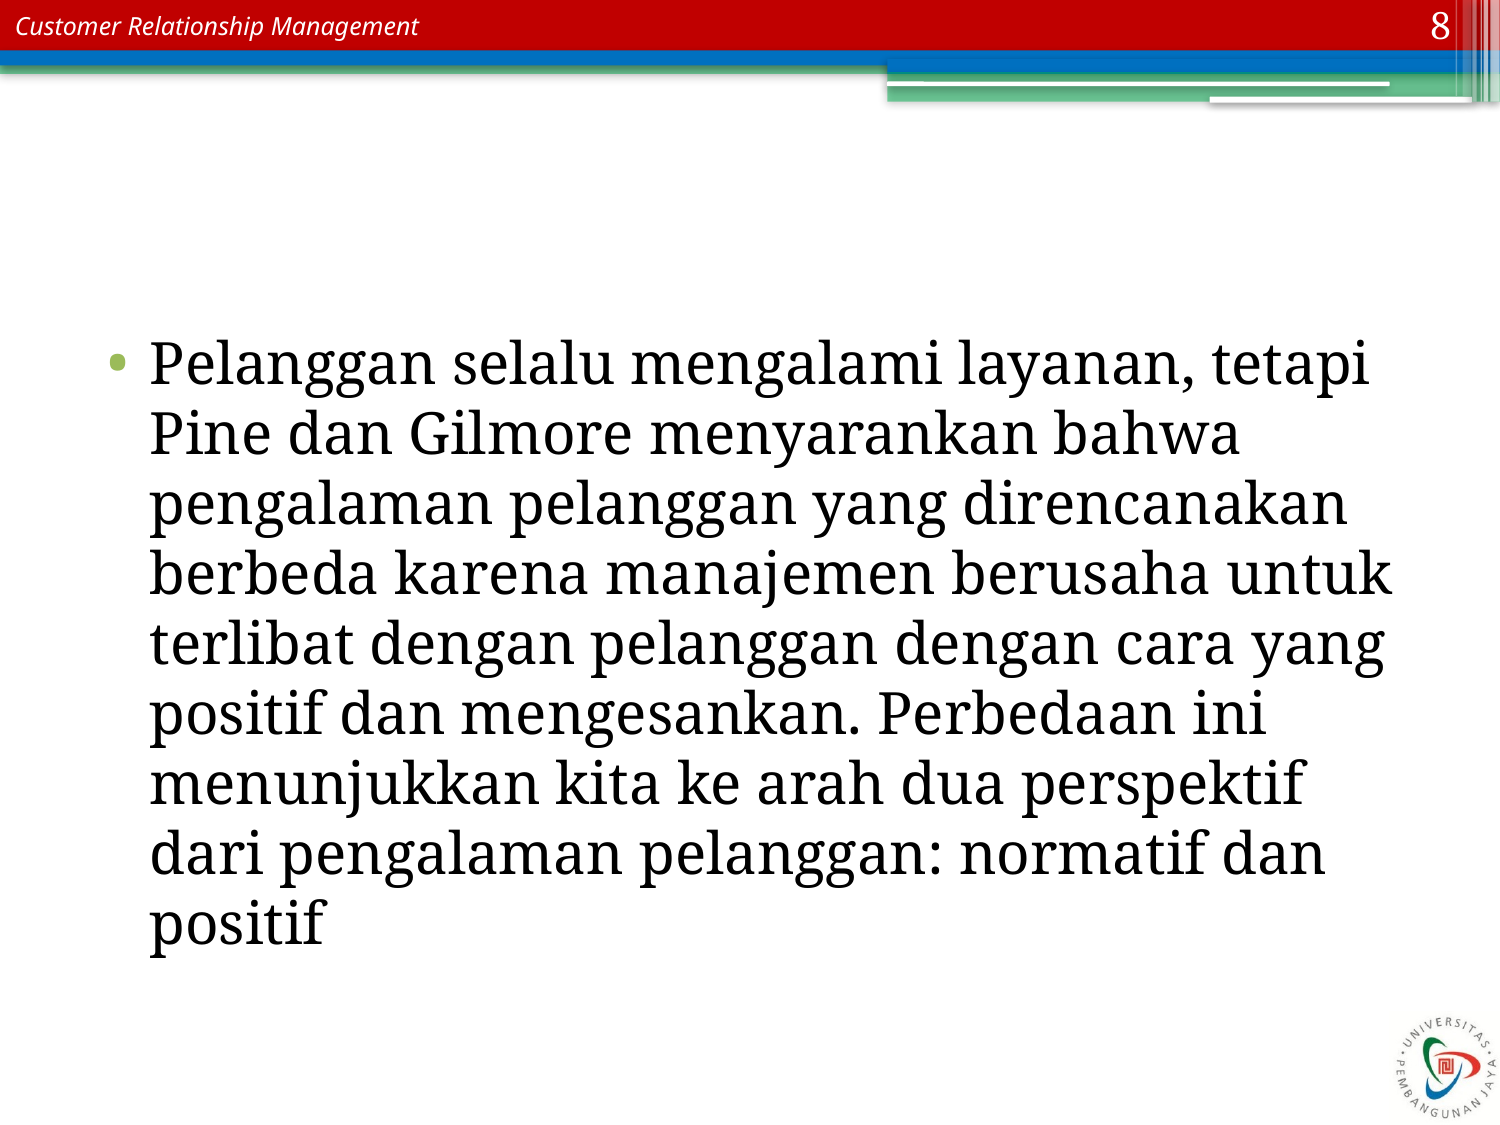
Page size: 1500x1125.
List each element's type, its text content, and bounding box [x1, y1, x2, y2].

picture [1389, 1011, 1500, 1125]
list Pelanggan selalu mengalami layanan, tetapi Pine dan Gilmore menyarankan bahwa pengalaman pelanggan yang direncanakan berbeda karena manajemen berusaha untuk terlibat dengan pelanggan dengan cara yang positif dan mengesankan. Perbedaan ini menunjukkan kita ke arah dua perspektif dari pengalaman pelanggan: normatif dan positif [75, 318, 1425, 1029]
slide_number 8 [1341, 0, 1466, 61]
